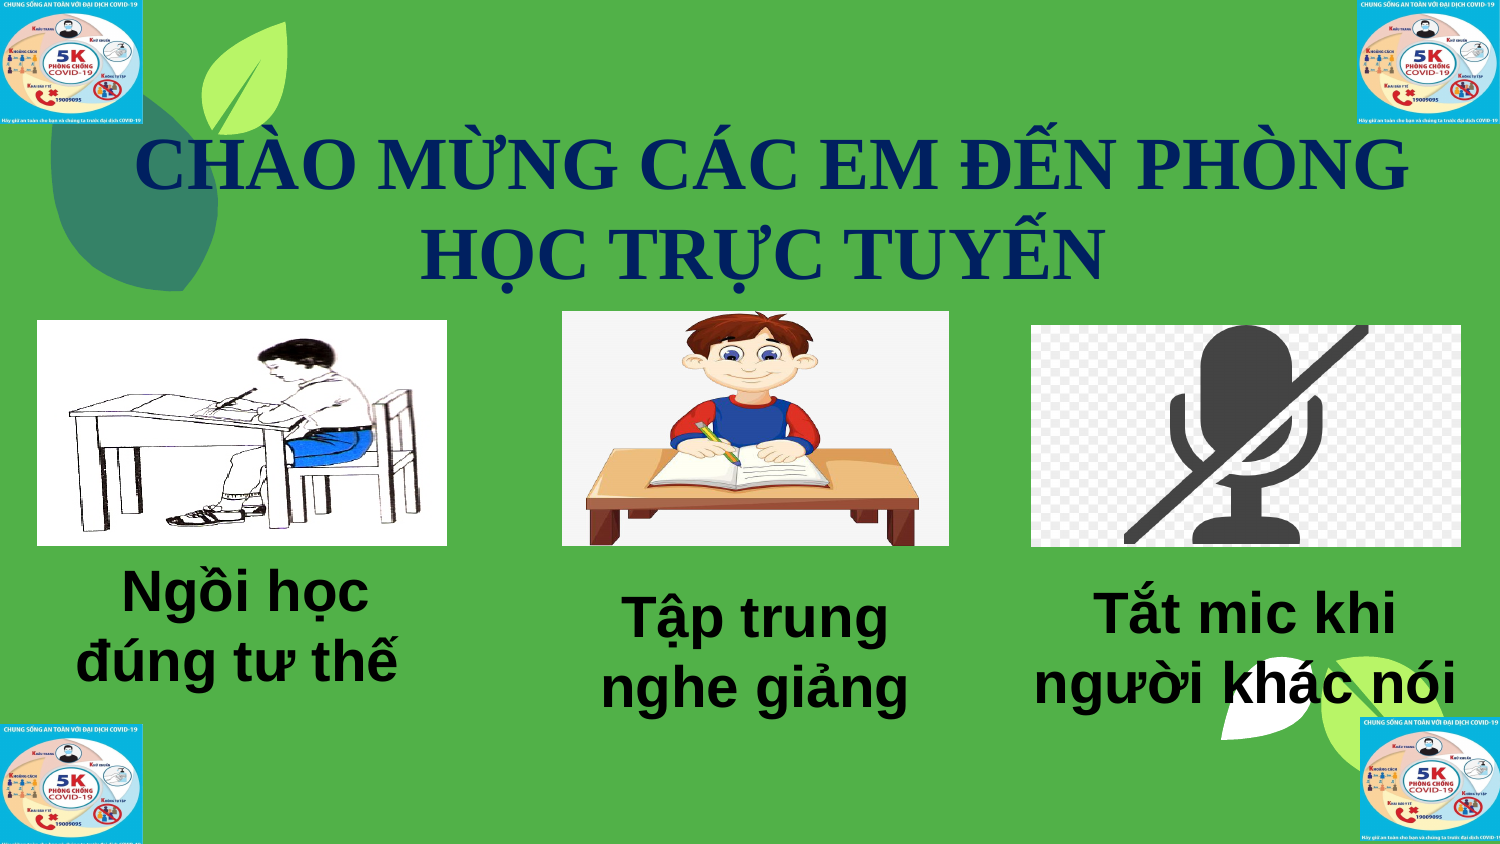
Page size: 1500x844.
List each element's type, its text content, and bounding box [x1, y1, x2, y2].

text_box Ngồi học đúng tư thế [15, 545, 460, 701]
picture [40, 119, 133, 124]
picture [1361, 0, 1409, 7]
picture [1360, 14, 1497, 114]
picture [55, 2, 137, 8]
picture [1031, 325, 1461, 547]
picture [1362, 835, 1500, 842]
picture [1364, 719, 1412, 725]
picture [1397, 119, 1490, 124]
picture [1414, 719, 1498, 725]
picture [1412, 2, 1494, 8]
text_box Tắt mic khi người khác nói [1011, 567, 1480, 723]
picture [4, 726, 52, 732]
picture [2, 118, 38, 124]
picture [3, 739, 139, 838]
picture [562, 311, 949, 547]
picture [37, 320, 447, 547]
picture [3, 14, 140, 114]
picture [1359, 118, 1395, 124]
picture [55, 727, 137, 732]
picture [1363, 732, 1500, 831]
text_box CHÀO MỪNG CÁC EM ĐẾN PHÒNG HỌC TRỰC TUYẾN [37, 107, 1500, 302]
picture [4, 0, 52, 7]
text_box Tập trung nghe giảng [530, 571, 981, 727]
